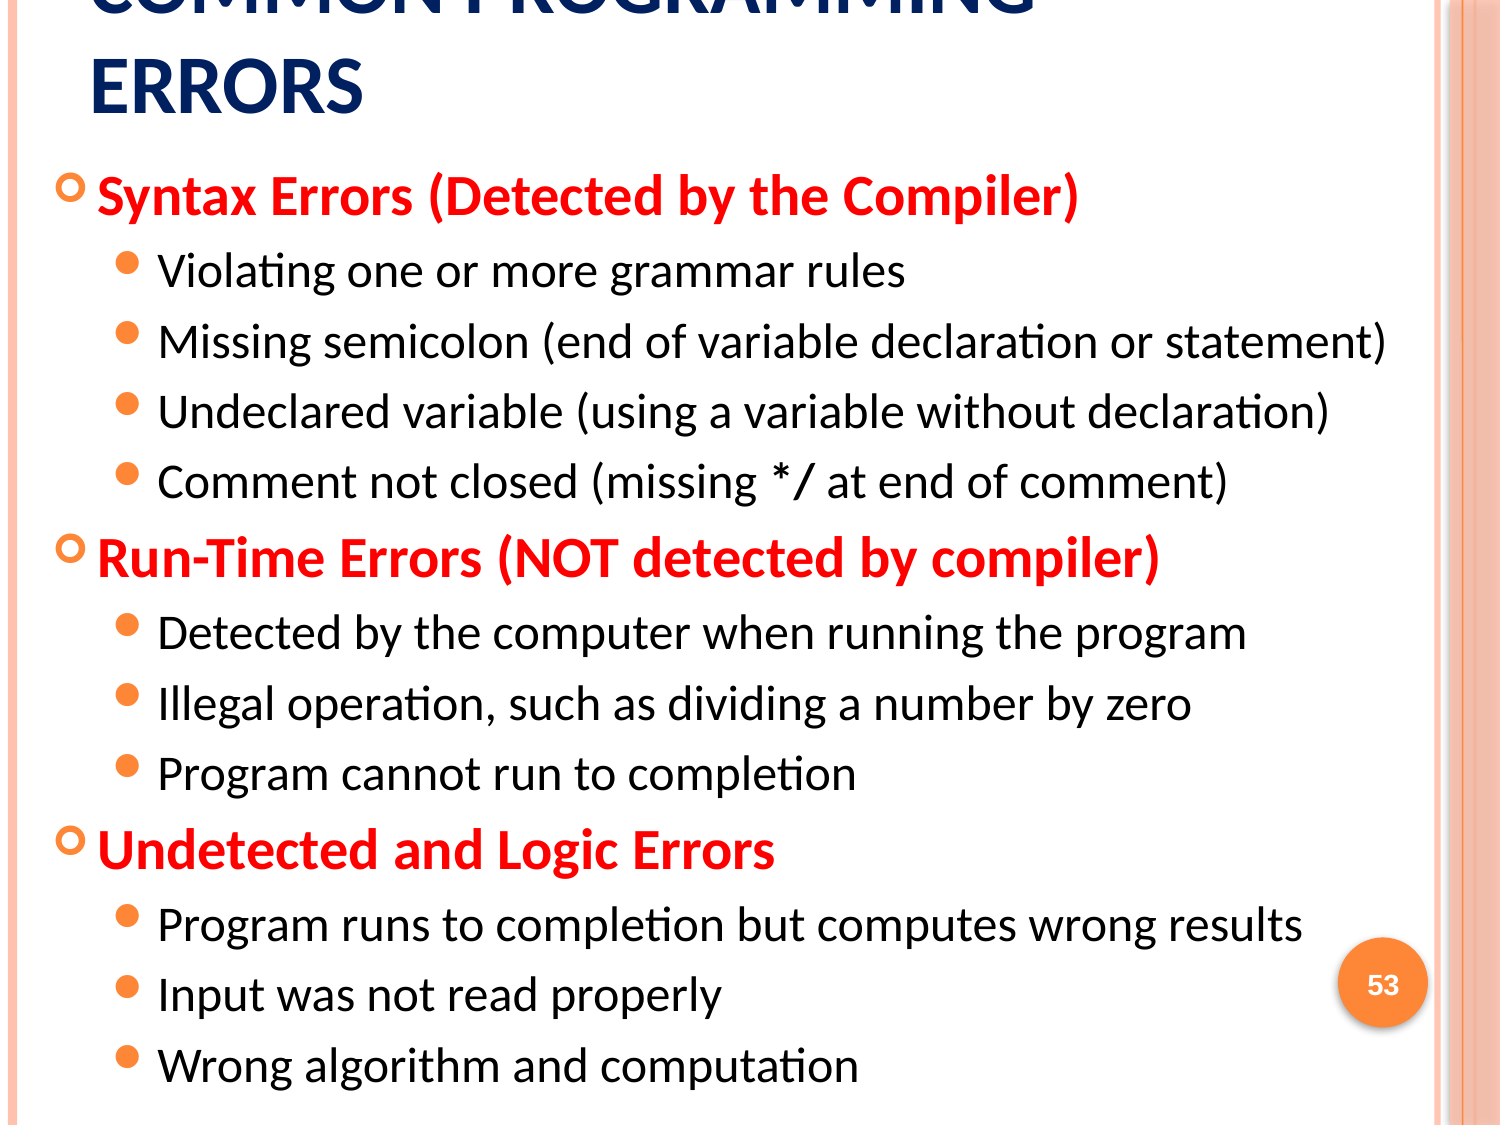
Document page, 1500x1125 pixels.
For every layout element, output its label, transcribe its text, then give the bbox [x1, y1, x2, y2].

list Syntax Errors (Detected by the Compiler) Violating one or more grammar rules Missing semicolon (end of variable declaration or statement) Undeclared variable (using a variable without declaration) Comment not closed (missing */ at end of comment) Run-Time Errors (NOT detected by compiler) Detected by the computer when running the program Illegal operation, such as dividing a number by zero Program cannot run to completion Undetected and Logic Errors Program runs to completion but computes wrong results Input was not read properly Wrong algorithm and computation [37, 149, 1425, 1113]
slide_number 53 [1333, 940, 1434, 1027]
title Common Programming Errors [75, 12, 1300, 138]
